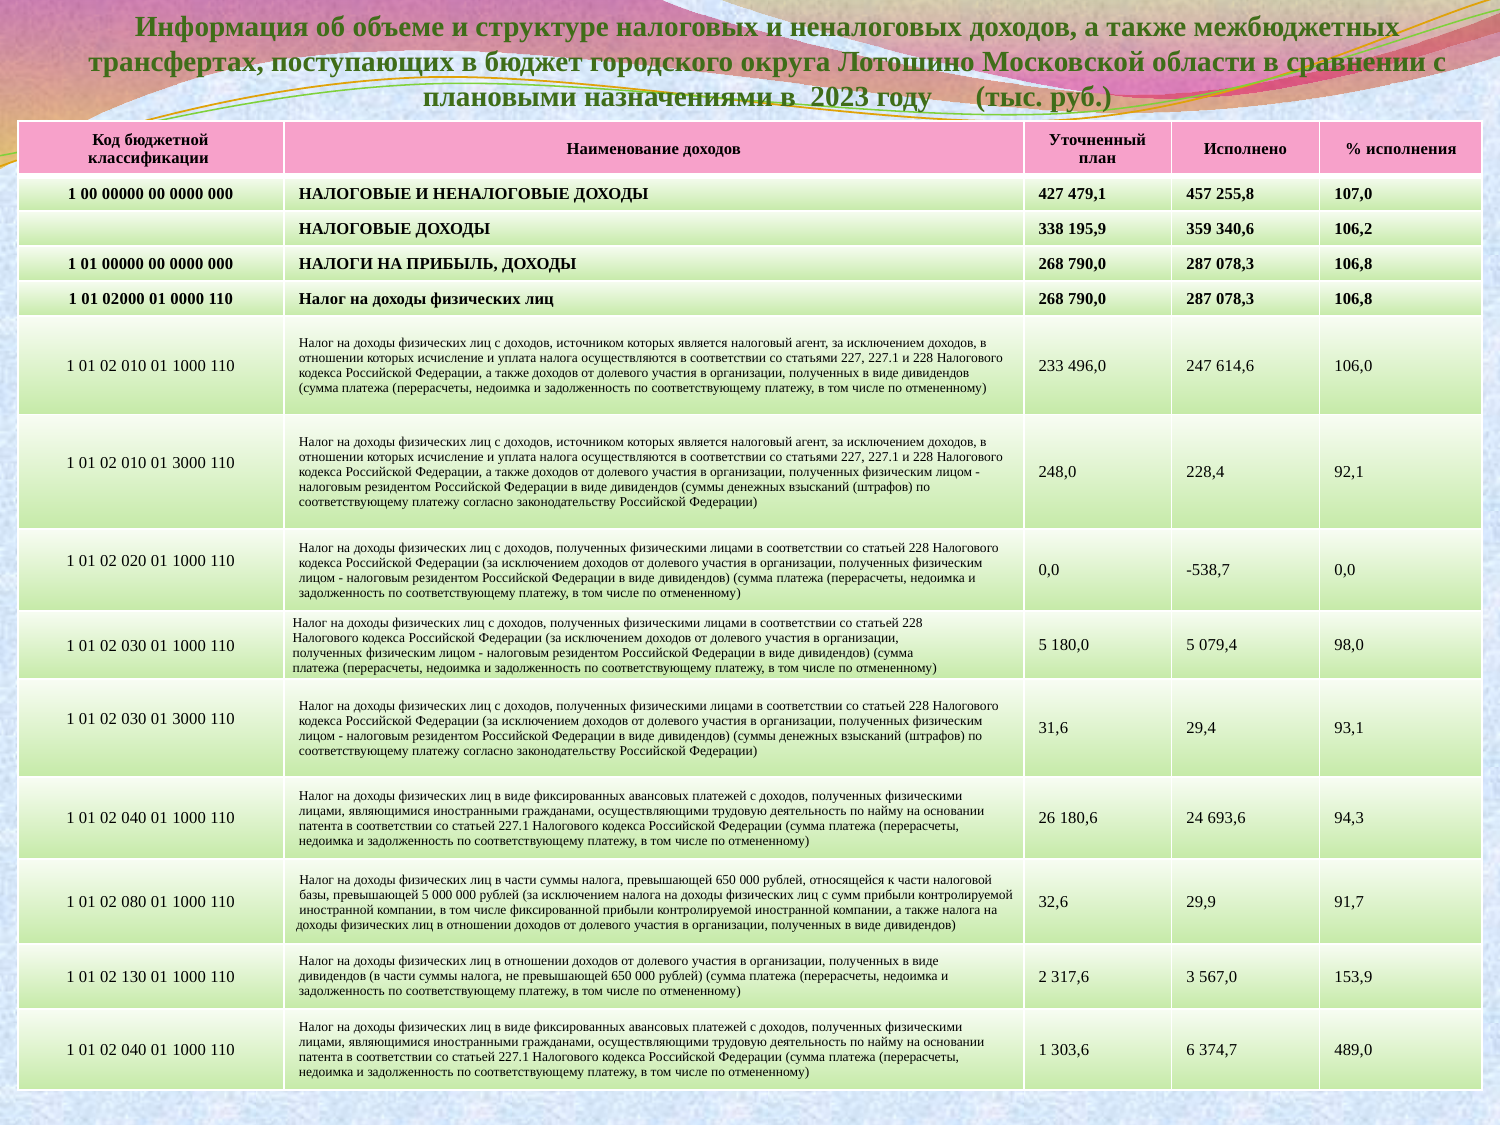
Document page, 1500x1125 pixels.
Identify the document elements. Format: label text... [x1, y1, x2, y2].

table_cell 233 496,0 [1025, 317, 1171, 414]
table_cell 1 01 02 040 01 1000 110 [19, 1010, 283, 1089]
table_cell 98,0 [1320, 612, 1481, 678]
table_cell 248,0 [1025, 415, 1171, 528]
table_cell 29,4 [1172, 680, 1319, 776]
table_header Наименование доходов [285, 122, 1023, 173]
table_cell 1 303,6 [1025, 1010, 1171, 1089]
table_cell 489,0 [1320, 1010, 1481, 1089]
table_cell 287 078,3 [1172, 282, 1319, 315]
table_cell 287 078,3 [1172, 247, 1319, 280]
table_cell 31,6 [1025, 680, 1171, 776]
table_header Код бюджетной классификации [19, 122, 283, 173]
table_cell 106,2 [1320, 212, 1481, 245]
table_cell Налог на доходы физических лиц с доходов, источником которых является налоговый агент, за исключением доходов, в отношении которых исчисление и уплата налога осуществляются в соответствии со статьями 227, 227.1 и 228 Налогового кодекса Российской Федерации, а также доходов от долевого участия в организации, полученных физическим лицом - налоговым резидентом Российской Федерации в виде дивидендов (суммы денежных взысканий (штрафов) по соответствующему платежу согласно законодательству Российской Федерации) [285, 415, 1023, 528]
table_cell 5 079,4 [1172, 612, 1319, 678]
table_cell 1 01 02 030 01 1000 110 [19, 612, 283, 678]
table_cell 29,9 [1172, 860, 1319, 943]
table_cell Налог на доходы физических лиц в отношении доходов от долевого участия в организации, полученных в виде дивидендов (в части суммы налога, не превышающей 650 000 рублей) (сумма платежа (перерасчеты, недоимка и задолженность по соответствующему платежу, в том числе по отмененному) [285, 945, 1023, 1008]
table_cell 91,7 [1320, 860, 1481, 943]
table_cell НАЛОГОВЫЕ ДОХОДЫ [285, 212, 1023, 245]
table_cell 427 479,1 [1025, 179, 1171, 210]
picture [0, 56, 1500, 1125]
table_cell Налог на доходы физических лиц в части суммы налога, превышающей 650 000 рублей, относящейся к части налоговой базы, превышающей 5 000 000 рублей (за исключением налога на доходы физических лиц с сумм прибыли контролируемой иностранной компании, в том числе фиксированной прибыли контролируемой иностранной компании, а также налога на доходы физических лиц в отношении доходов от долевого участия в организации, полученных в виде дивидендов) [285, 860, 1023, 943]
table_cell 1 00 00000 00 0000 000 [19, 179, 283, 210]
table_cell НАЛОГОВЫЕ И НЕНАЛОГОВЫЕ ДОХОДЫ [285, 179, 1023, 210]
table_cell 92,1 [1320, 415, 1481, 528]
table_cell 106,0 [1320, 317, 1481, 414]
table_header Уточненный план [1025, 122, 1171, 173]
table_cell 1 01 02 010 01 3000 110 [19, 415, 283, 528]
table_cell 0,0 [1320, 530, 1481, 610]
text_box Информация об объеме и структуре налоговых и неналоговых доходов, а также межбюджетных трансфертах, поступающих в бюджет городского округа Лотошино Московской области в сравнении с плановыми назначениями в 2023 году (тыс. руб.) [53, 0, 1483, 120]
table_cell 94,3 [1320, 778, 1481, 858]
table_cell НАЛОГИ НА ПРИБЫЛЬ, ДОХОДЫ [285, 247, 1023, 280]
table_cell Налог на доходы физических лиц с доходов, полученных физическими лицами в соответствии со статьей 228 Налогового кодекса Российской Федерации (за исключением доходов от долевого участия в организации, полученных физическим лицом - налоговым резидентом Российской Федерации в виде дивидендов) (сумма платежа (перерасчеты, недоимка и задолженность по соответствующему платежу, в том числе по отмененному) [285, 612, 1023, 678]
table_cell 0,0 [1025, 530, 1171, 610]
table_cell 359 340,6 [1172, 212, 1319, 245]
table_cell 93,1 [1320, 680, 1481, 776]
table_cell [19, 212, 283, 245]
table_cell Налог на доходы физических лиц [285, 282, 1023, 315]
table_cell 247 614,6 [1172, 317, 1319, 414]
table_header Исполнено [1172, 122, 1319, 173]
table_cell 1 01 02 040 01 1000 110 [19, 778, 283, 858]
table_cell 3 567,0 [1172, 945, 1319, 1008]
table_cell 457 255,8 [1172, 179, 1319, 210]
table_cell 1 01 02 030 01 3000 110 [19, 680, 283, 776]
table_cell 1 01 02 020 01 1000 110 [19, 530, 283, 610]
table_cell Налог на доходы физических лиц с доходов, полученных физическими лицами в соответствии со статьей 228 Налогового кодекса Российской Федерации (за исключением доходов от долевого участия в организации, полученных физическим лицом - налоговым резидентом Российской Федерации в виде дивидендов) (сумма платежа (перерасчеты, недоимка и задолженность по соответствующему платежу, в том числе по отмененному) [285, 530, 1023, 610]
table_cell 1 01 00000 00 0000 000 [19, 247, 283, 280]
table_cell 26 180,6 [1025, 778, 1171, 858]
table_cell 106,8 [1320, 247, 1481, 280]
table_cell Налог на доходы физических лиц с доходов, полученных физическими лицами в соответствии со статьей 228 Налогового кодекса Российской Федерации (за исключением доходов от долевого участия в организации, полученных физическим лицом - налоговым резидентом Российской Федерации в виде дивидендов) (суммы денежных взысканий (штрафов) по соответствующему платежу согласно законодательству Российской Федерации) [285, 680, 1023, 776]
table_cell 153,9 [1320, 945, 1481, 1008]
table_header % исполнения [1320, 122, 1481, 173]
table_cell 1 01 02 010 01 1000 110 [19, 317, 283, 414]
table_cell 268 790,0 [1025, 247, 1171, 280]
table_cell 5 180,0 [1025, 612, 1171, 678]
table_cell 2 317,6 [1025, 945, 1171, 1008]
table_cell 268 790,0 [1025, 282, 1171, 315]
table_cell 338 195,9 [1025, 212, 1171, 245]
table_cell 1 01 02 130 01 1000 110 [19, 945, 283, 1008]
table_cell -538,7 [1172, 530, 1319, 610]
table_cell 32,6 [1025, 860, 1171, 943]
table_cell 228,4 [1172, 415, 1319, 528]
table_cell 107,0 [1320, 179, 1481, 210]
table_cell Налог на доходы физических лиц с доходов, источником которых является налоговый агент, за исключением доходов, в отношении которых исчисление и уплата налога осуществляются в соответствии со статьями 227, 227.1 и 228 Налогового кодекса Российской Федерации, а также доходов от долевого участия в организации, полученных в виде дивидендов (сумма платежа (перерасчеты, недоимка и задолженность по соответствующему платежу, в том числе по отмененному) [285, 317, 1023, 414]
table_cell 6 374,7 [1172, 1010, 1319, 1089]
table_cell Налог на доходы физических лиц в виде фиксированных авансовых платежей с доходов, полученных физическими лицами, являющимися иностранными гражданами, осуществляющими трудовую деятельность по найму на основании патента в соответствии со статьей 227.1 Налогового кодекса Российской Федерации (сумма платежа (перерасчеты, недоимка и задолженность по соответствующему платежу, в том числе по отмененному) [285, 1010, 1023, 1089]
table_cell 1 01 02 080 01 1000 110 [19, 860, 283, 943]
table_cell 1 01 02000 01 0000 110 [19, 282, 283, 315]
table_cell Налог на доходы физических лиц в виде фиксированных авансовых платежей с доходов, полученных физическими лицами, являющимися иностранными гражданами, осуществляющими трудовую деятельность по найму на основании патента в соответствии со статьей 227.1 Налогового кодекса Российской Федерации (сумма платежа (перерасчеты, недоимка и задолженность по соответствующему платежу, в том числе по отмененному) [285, 778, 1023, 858]
table_cell 106,8 [1320, 282, 1481, 315]
table_cell 24 693,6 [1172, 778, 1319, 858]
